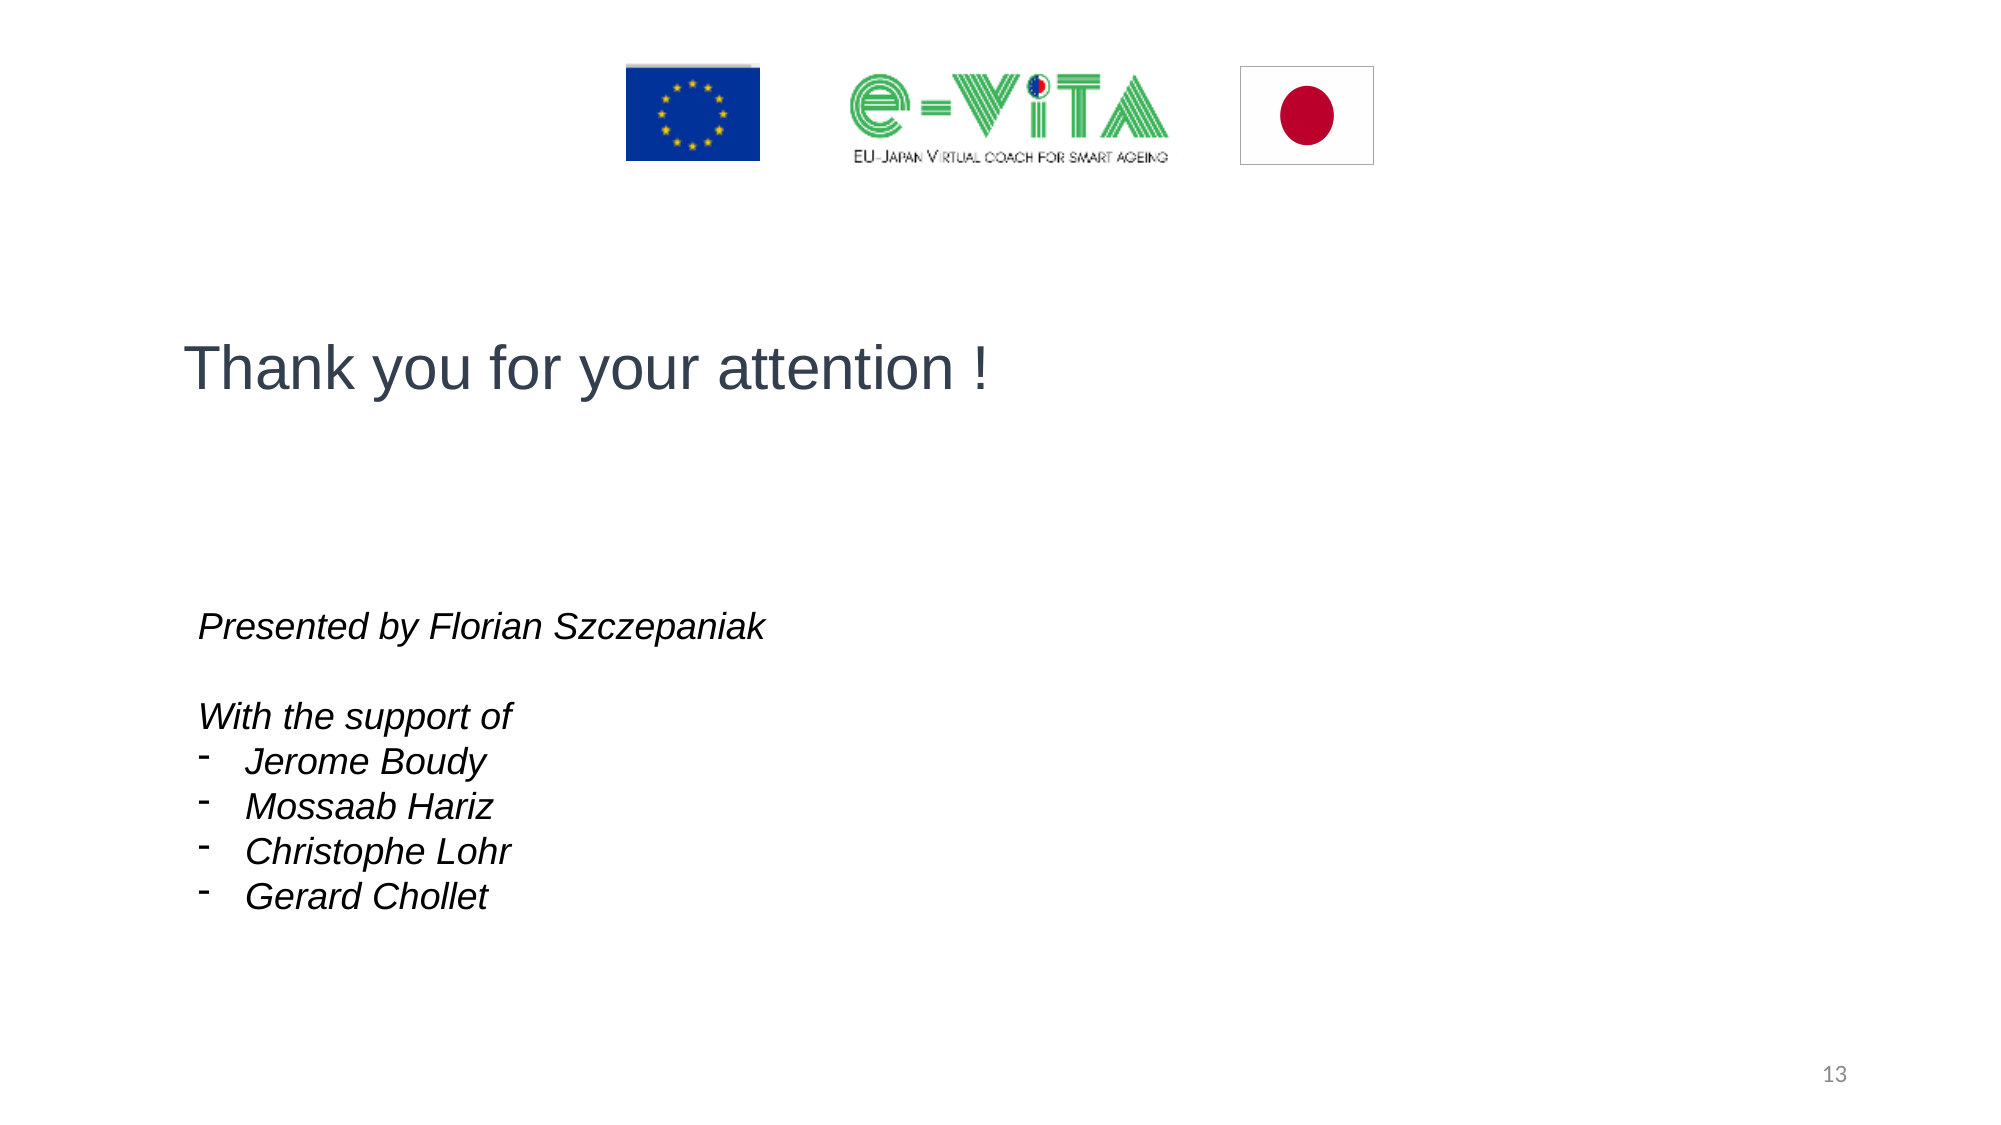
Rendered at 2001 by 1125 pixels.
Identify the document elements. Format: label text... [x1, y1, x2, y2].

text_box Presented by Florian Szczepaniak With the support of Jerome Boudy Mossaab Hariz Christophe Lohr Gerard Chollet [183, 595, 1793, 925]
slide_number 13 [1412, 1042, 1863, 1103]
text_box Thank you for your attention ! [183, 327, 1589, 441]
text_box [625, 57, 1374, 174]
